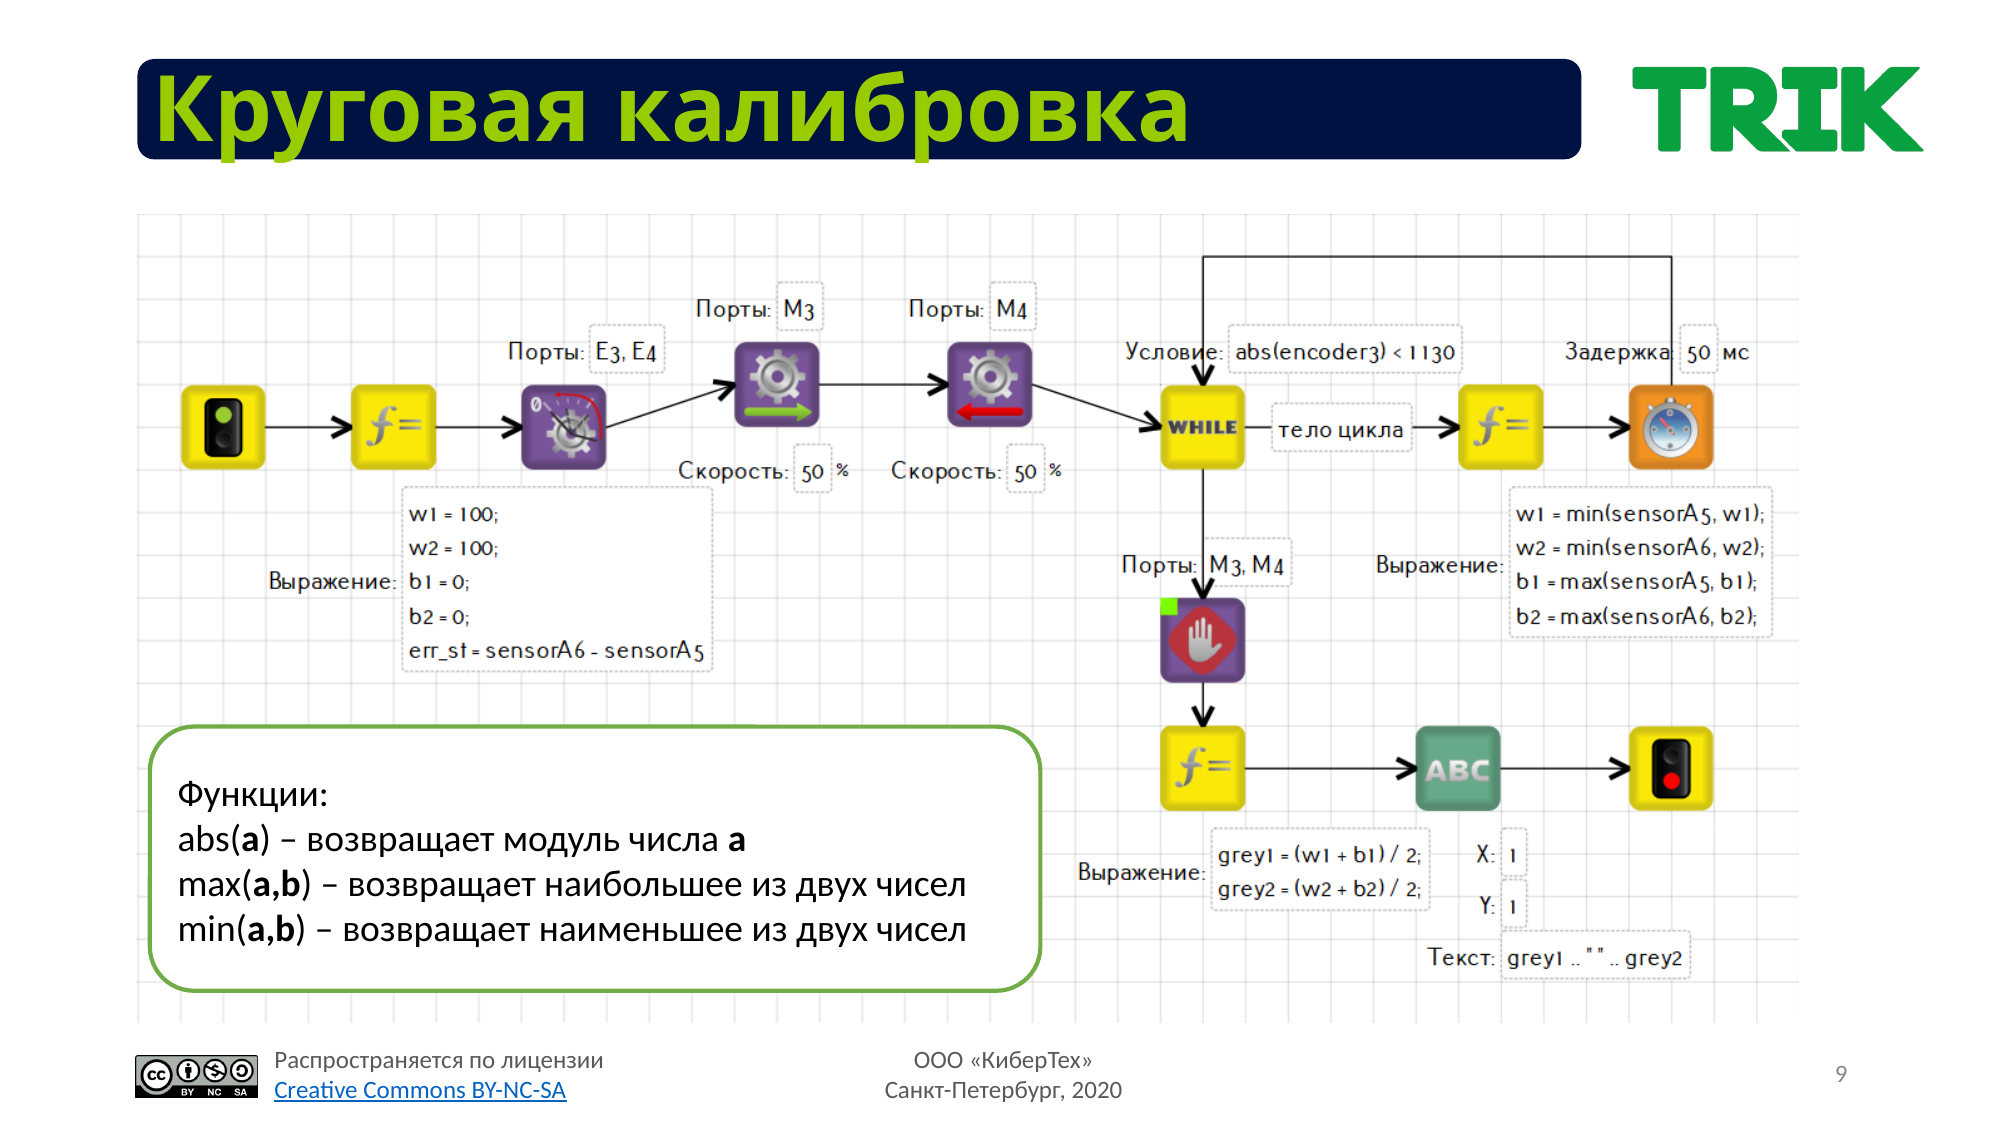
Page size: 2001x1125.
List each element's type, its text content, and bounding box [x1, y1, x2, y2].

title Круговая калибровка [137, 54, 1582, 155]
picture [135, 1055, 258, 1098]
picture [1631, 64, 1924, 154]
slide_number 9 [1412, 1042, 1863, 1103]
picture [137, 214, 1799, 1023]
